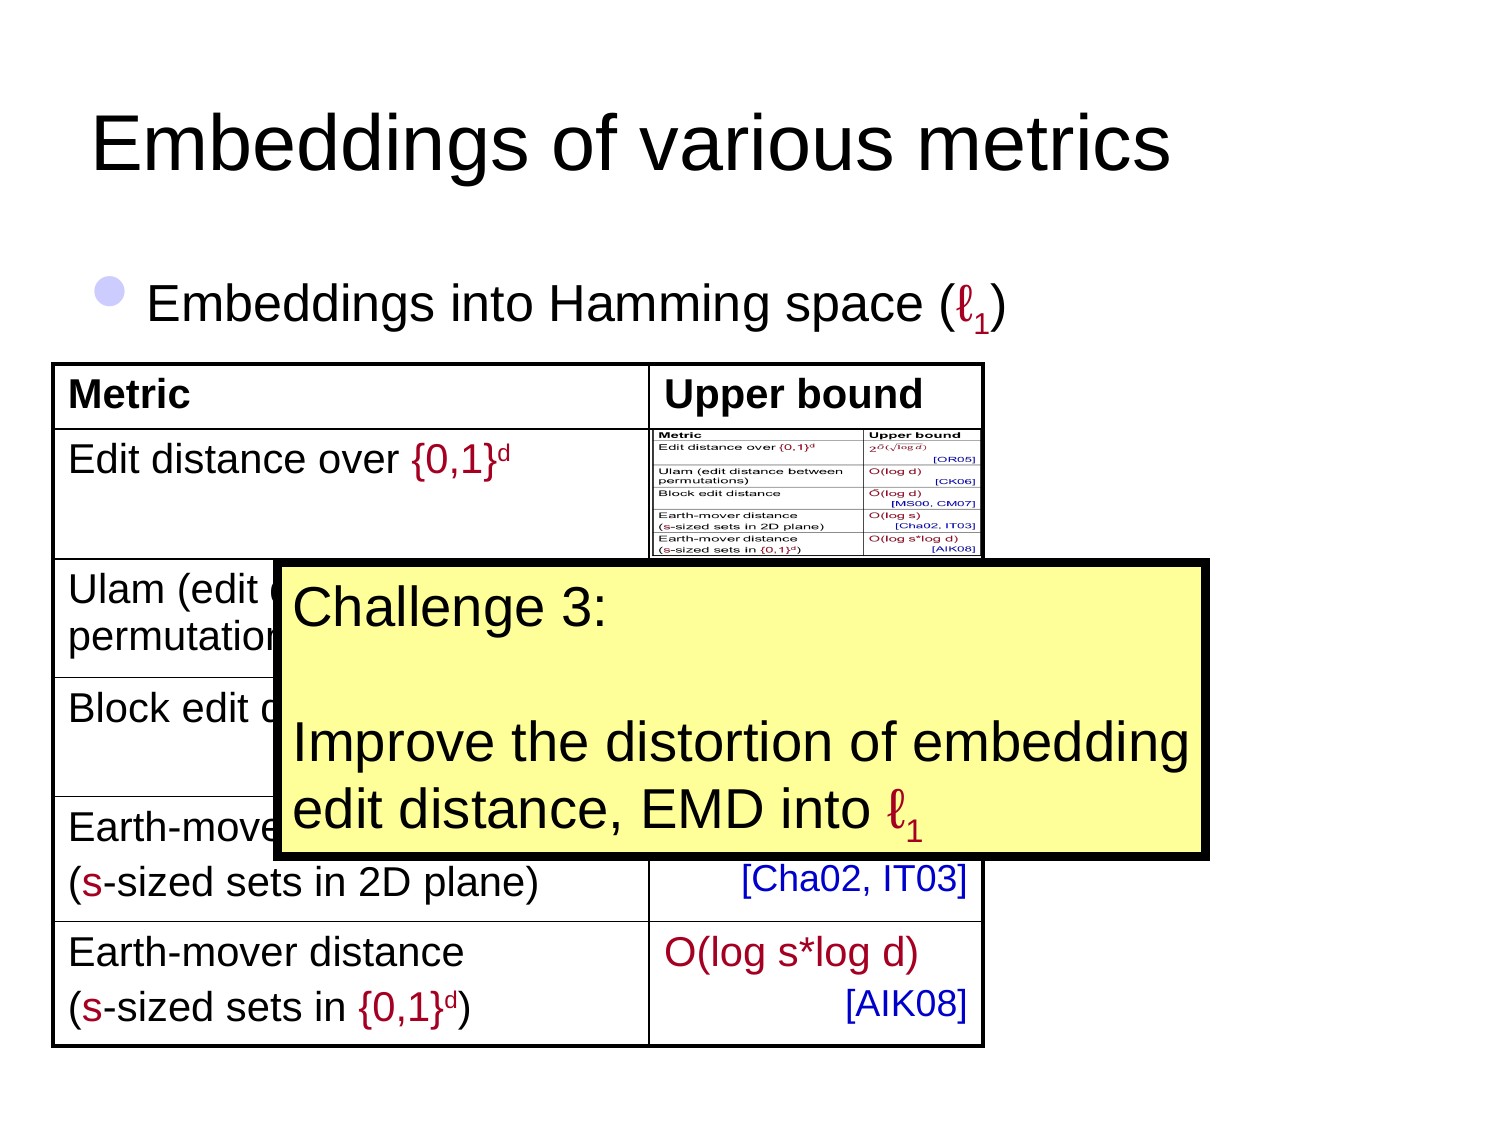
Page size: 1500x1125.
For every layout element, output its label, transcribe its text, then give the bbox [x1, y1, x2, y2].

table_cell O(log s*log d) [AIK08] [650, 922, 981, 1044]
table_cell Earth-mover distance (s-sized sets in {0,1}d) [55, 922, 648, 1044]
table_cell O(log s) [Cha02, IT03] [650, 857, 981, 921]
list Embeddings into Hamming space (ℓ1) [75, 262, 1368, 1006]
table_cell Block edit distance [55, 678, 277, 796]
table_cell Earth-mover distance (s-sized sets in 2D plane) [55, 797, 648, 921]
table_header Metric [55, 366, 648, 428]
table_cell Ulam (edit distance between permutations) [55, 560, 648, 677]
table_cell [650, 430, 981, 558]
table_cell Edit distance over {0,1}d [55, 430, 648, 558]
text_box Challenge 3: Improve the distortion of embedding edit distance, EMD into ℓ1 [277, 562, 1206, 857]
title Embeddings of various metrics [75, 45, 1425, 233]
table_header Upper bound [650, 366, 981, 428]
